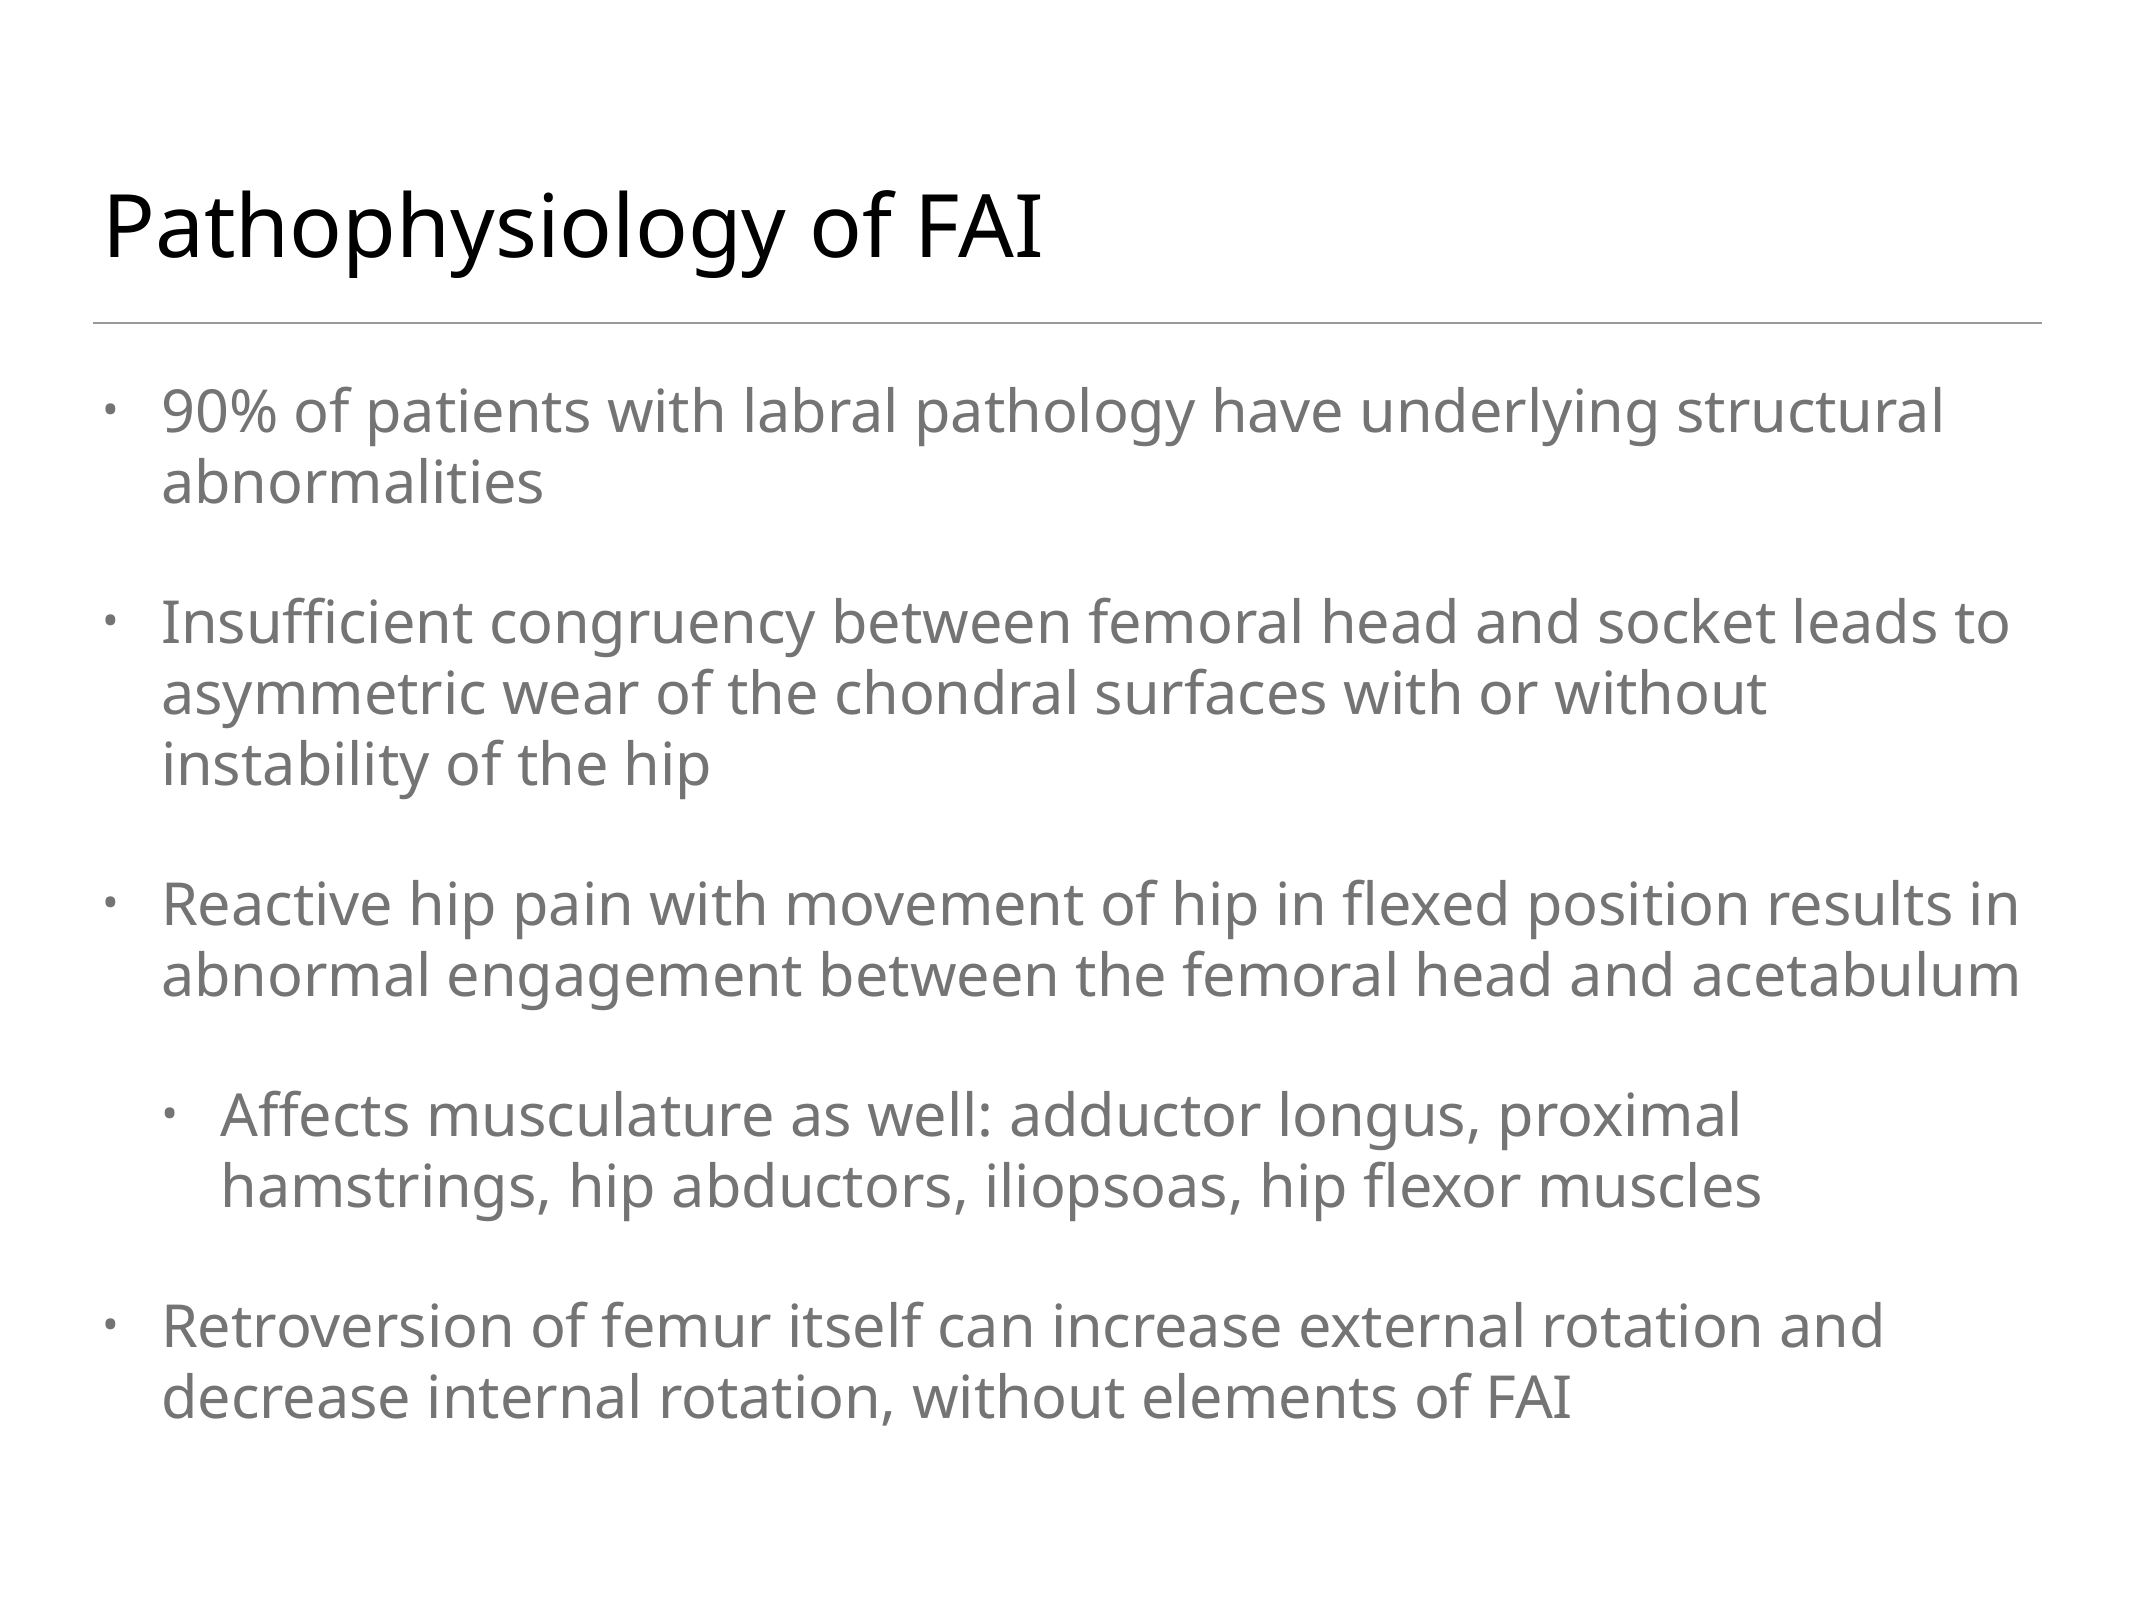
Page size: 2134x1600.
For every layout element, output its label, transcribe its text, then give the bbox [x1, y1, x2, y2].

title Pathophysiology of FAI [93, 53, 2041, 284]
list 90% of patients with labral pathology have underlying structural abnormalities Insufficient congruency between femoral head and socket leads to asymmetric wear of the chondral surfaces with or without instability of the hip Reactive hip pain with movement of hip in flexed position results in abnormal engagement between the femoral head and acetabulum Affects musculature as well: adductor longus, proximal hamstrings, hip abductors, iliopsoas, hip flexor muscles Retroversion of femur itself can increase external rotation and decrease internal rotation, without elements of FAI [93, 364, 2041, 1459]
